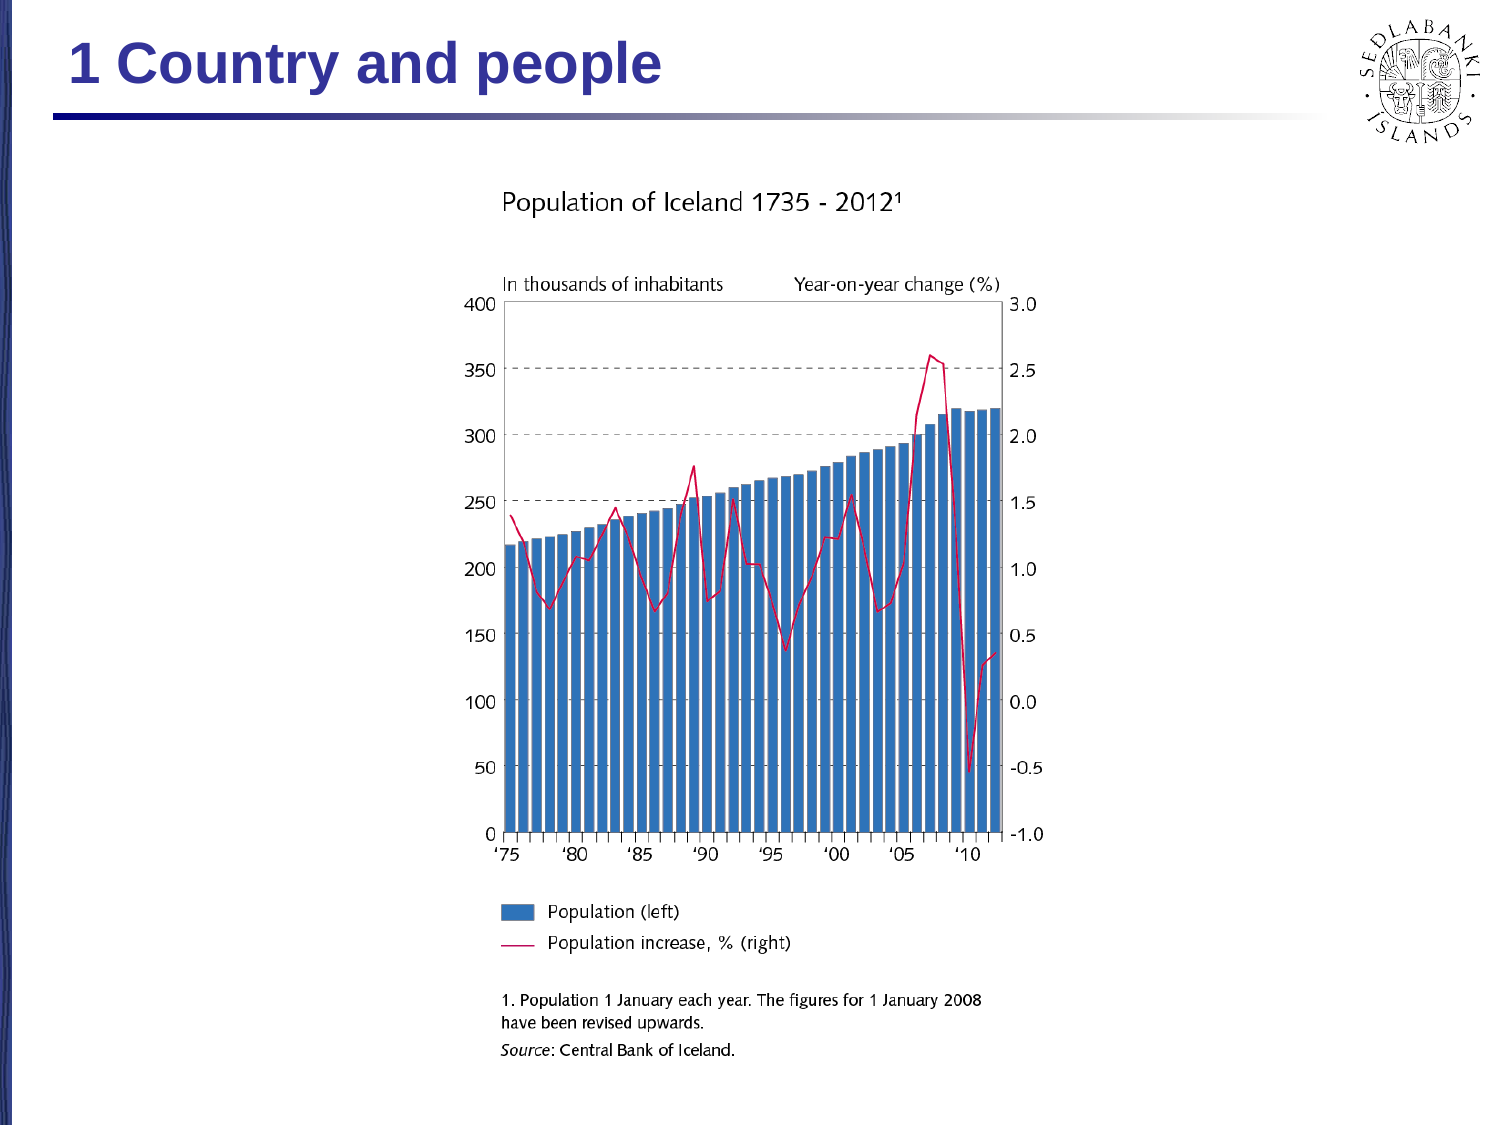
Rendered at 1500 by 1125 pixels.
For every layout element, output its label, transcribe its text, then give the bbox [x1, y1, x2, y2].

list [464, 148, 1048, 1059]
title 1 Country and people [52, 10, 1330, 111]
picture [1357, 18, 1482, 149]
picture [0, 0, 12, 1125]
